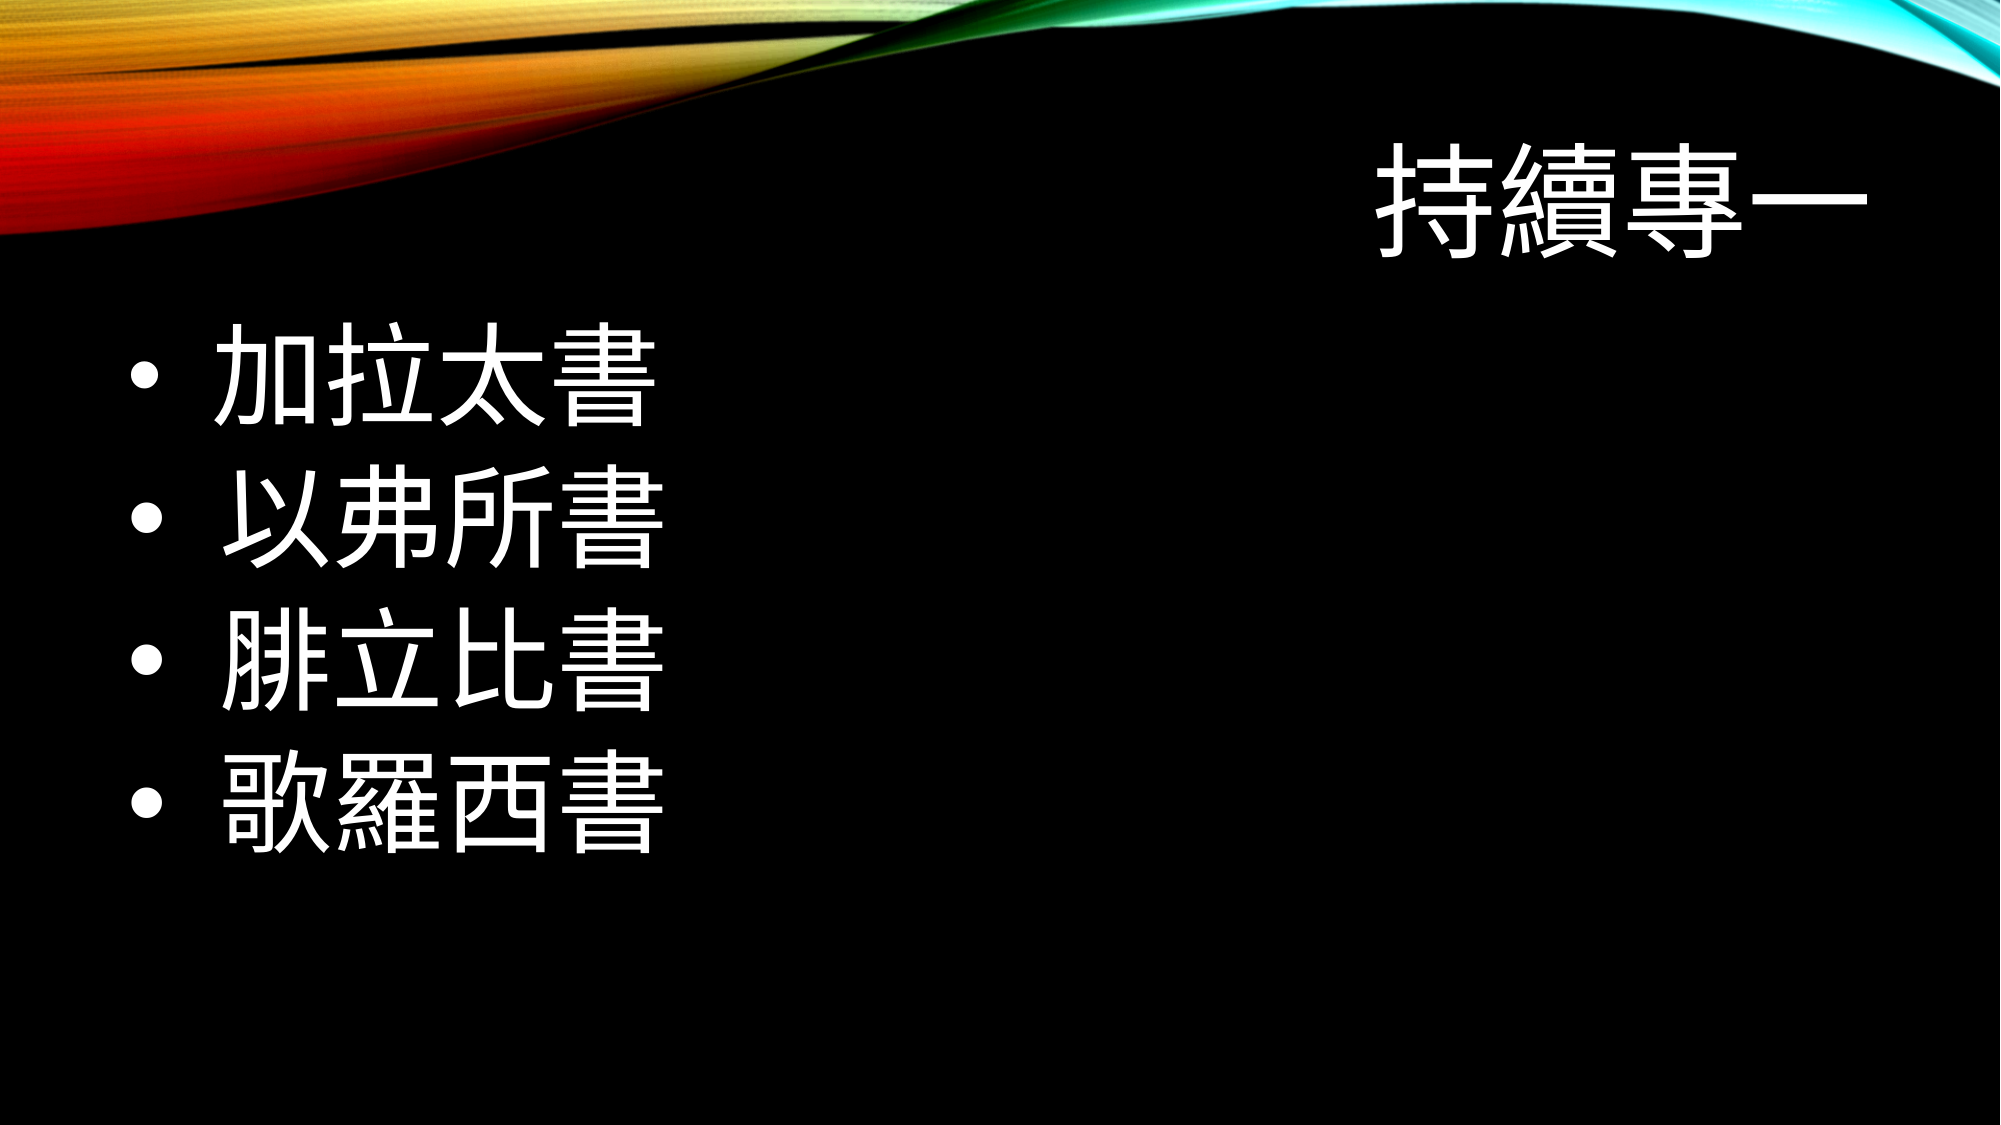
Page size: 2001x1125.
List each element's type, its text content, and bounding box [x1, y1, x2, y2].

picture [0, 0, 2000, 237]
title 持續專一 [474, 125, 1888, 291]
list 加拉太書 以弗所書 腓立比書 歌羅西書 [112, 312, 884, 1021]
